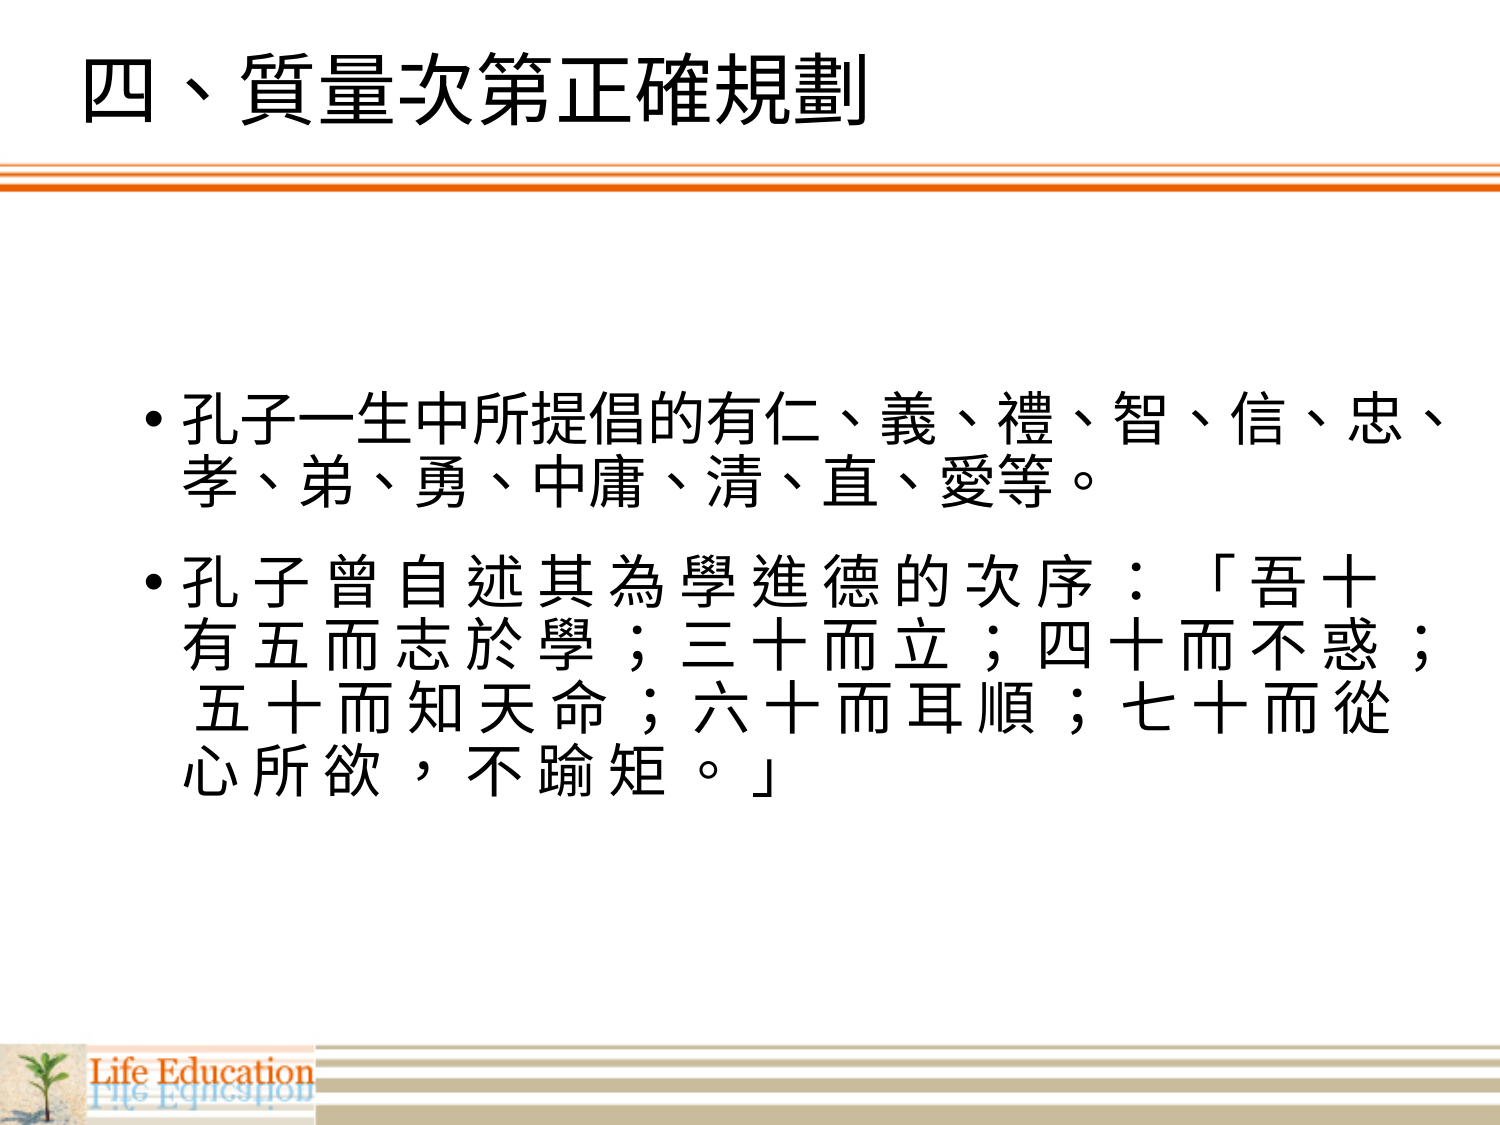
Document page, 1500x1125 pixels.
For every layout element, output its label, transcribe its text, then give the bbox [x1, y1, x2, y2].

title 四、質量次第正確規劃 [64, 0, 1177, 188]
list 孔子一生中所提倡的有仁、義、禮、智、信、忠、孝、弟、勇、中庸、清、直、愛等。 孔 子 曾 自 述 其 為 學 進 德 的 次 序 ： 「 吾 十 有 五 而 志 於 學 ； 三 十 而 立 ； 四 十 而 不 惑 ； 五 十 而 知 天 命 ； 六 十 而 耳 順 ； 七 十 而 從 心 所 欲 ， 不 踰 矩 。 」 [128, 382, 1445, 971]
picture [0, 66, 1500, 1125]
